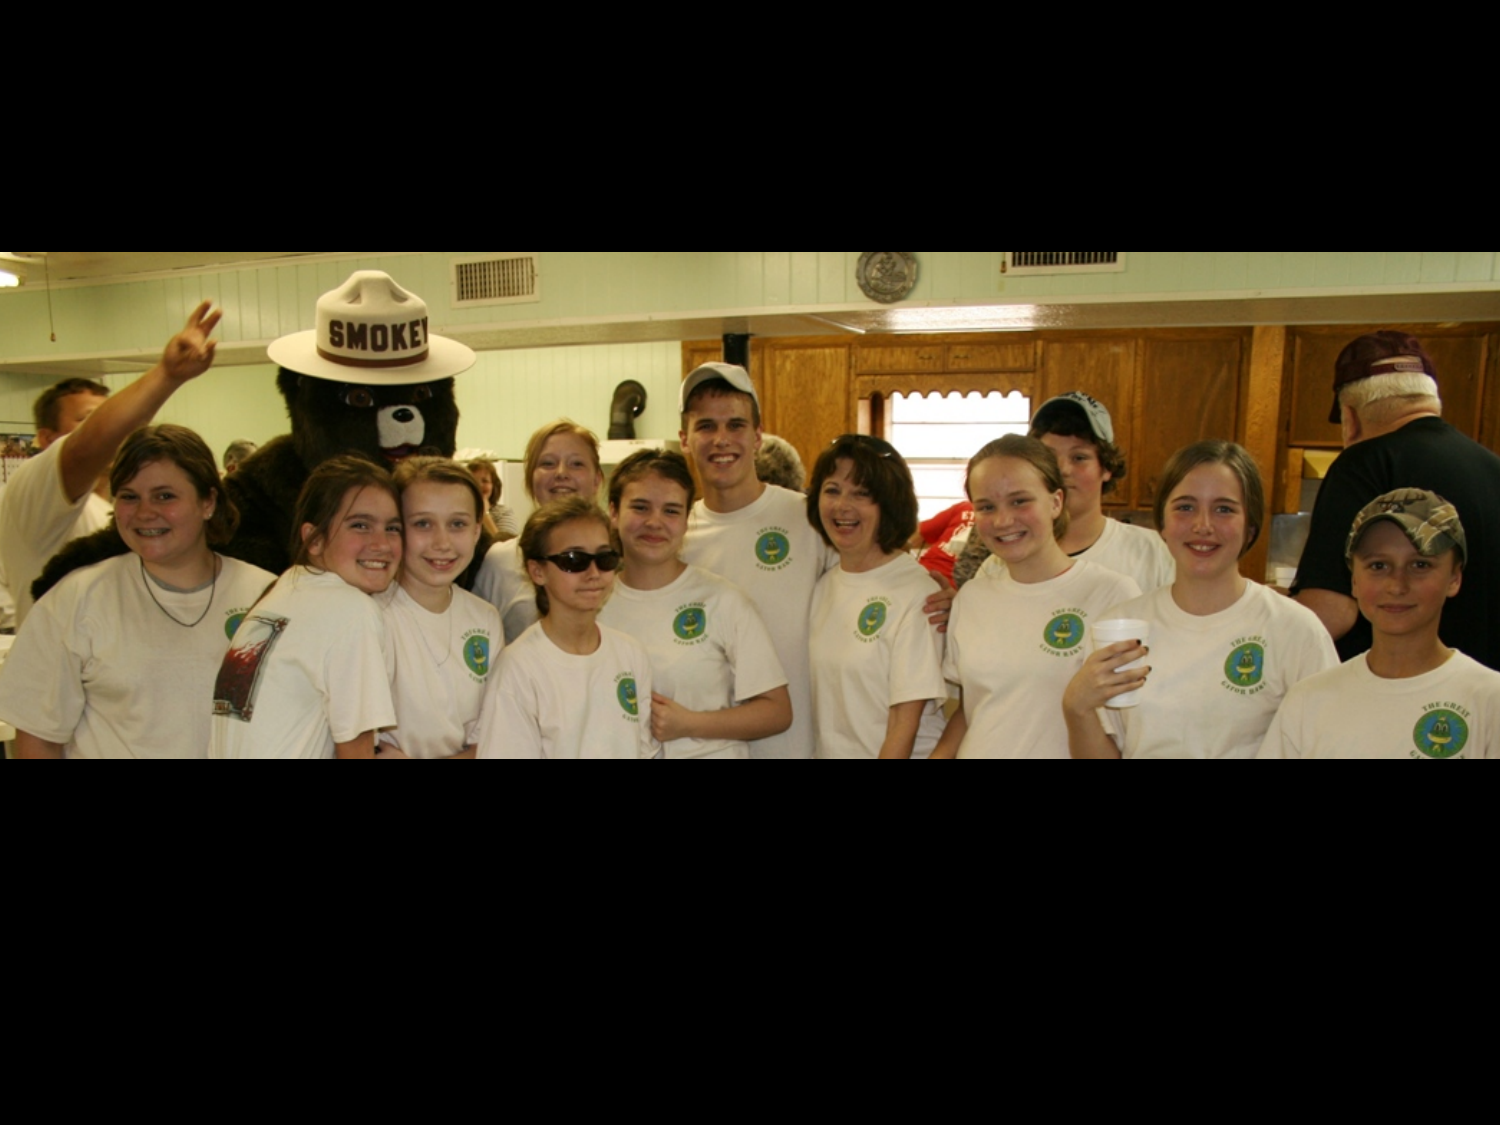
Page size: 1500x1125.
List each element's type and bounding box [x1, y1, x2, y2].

picture [0, 252, 1500, 760]
